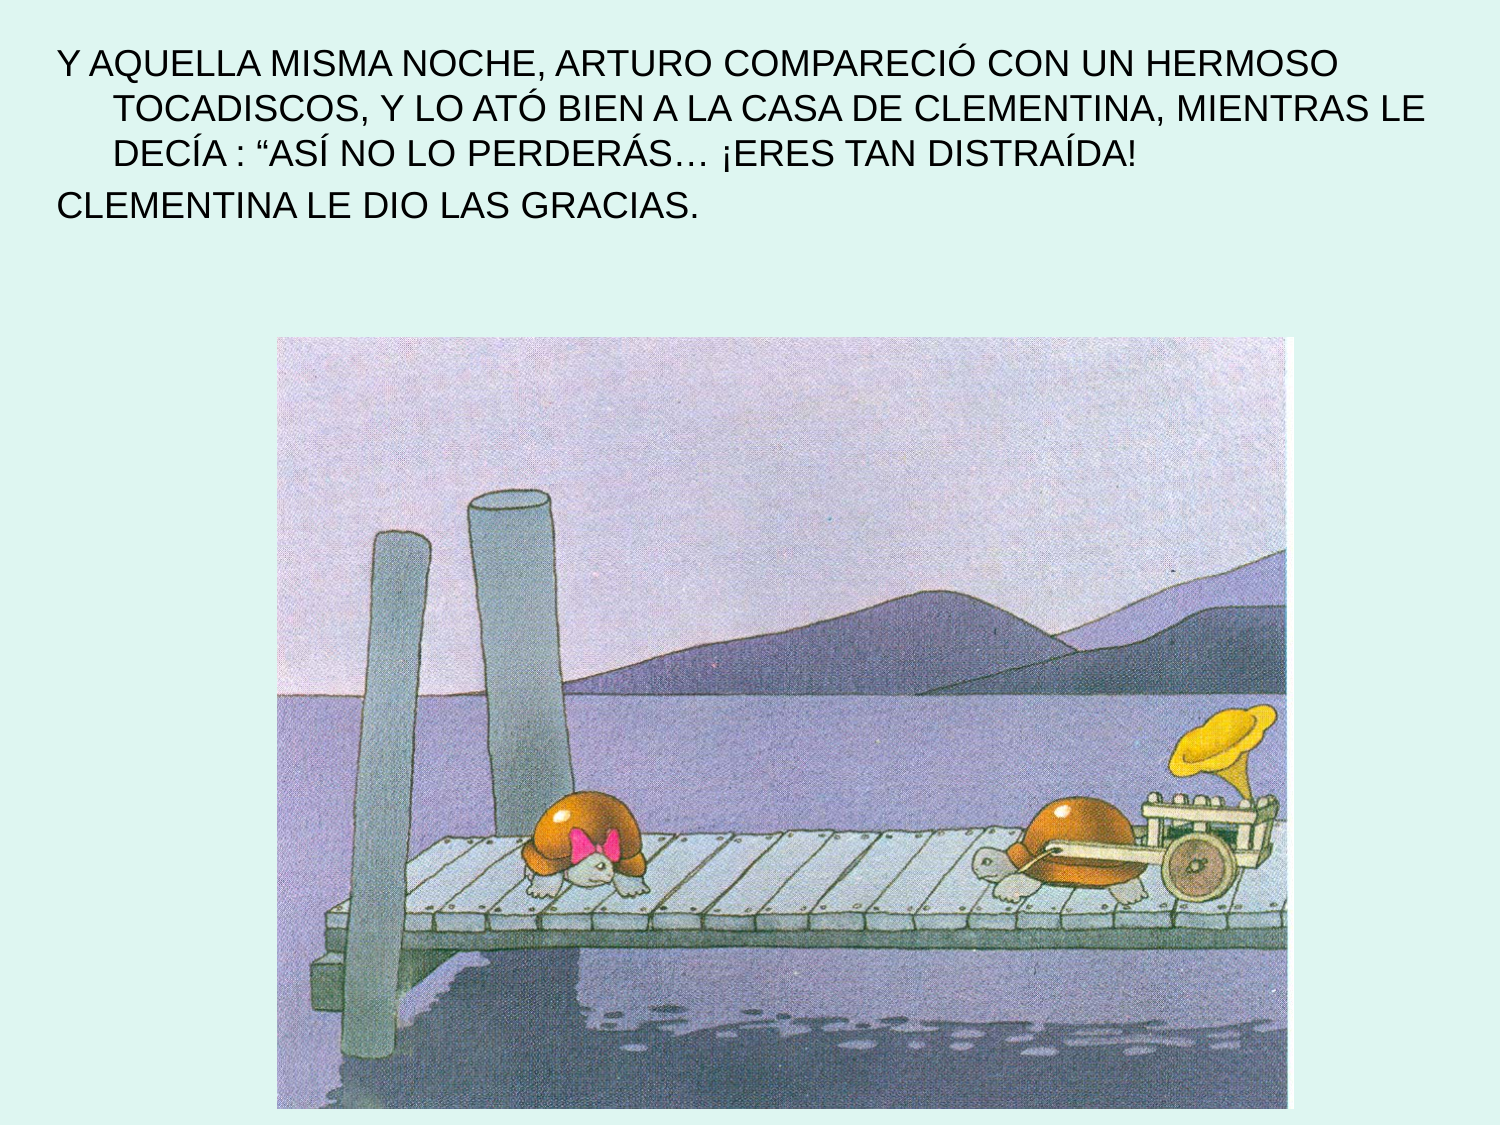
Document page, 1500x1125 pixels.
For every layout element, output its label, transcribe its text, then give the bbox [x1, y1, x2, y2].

picture [277, 337, 1294, 1109]
list Y AQUELLA MISMA NOCHE, ARTURO COMPARECIÓ CON UN HERMOSO TOCADISCOS, Y LO ATÓ BIEN A LA CASA DE CLEMENTINA, MIENTRAS LE DECÍA : “ASÍ NO LO PERDERÁS… ¡ERES TAN DISTRAÍDA! CLEMENTINA LE DIO LAS GRACIAS. [41, 31, 1465, 244]
